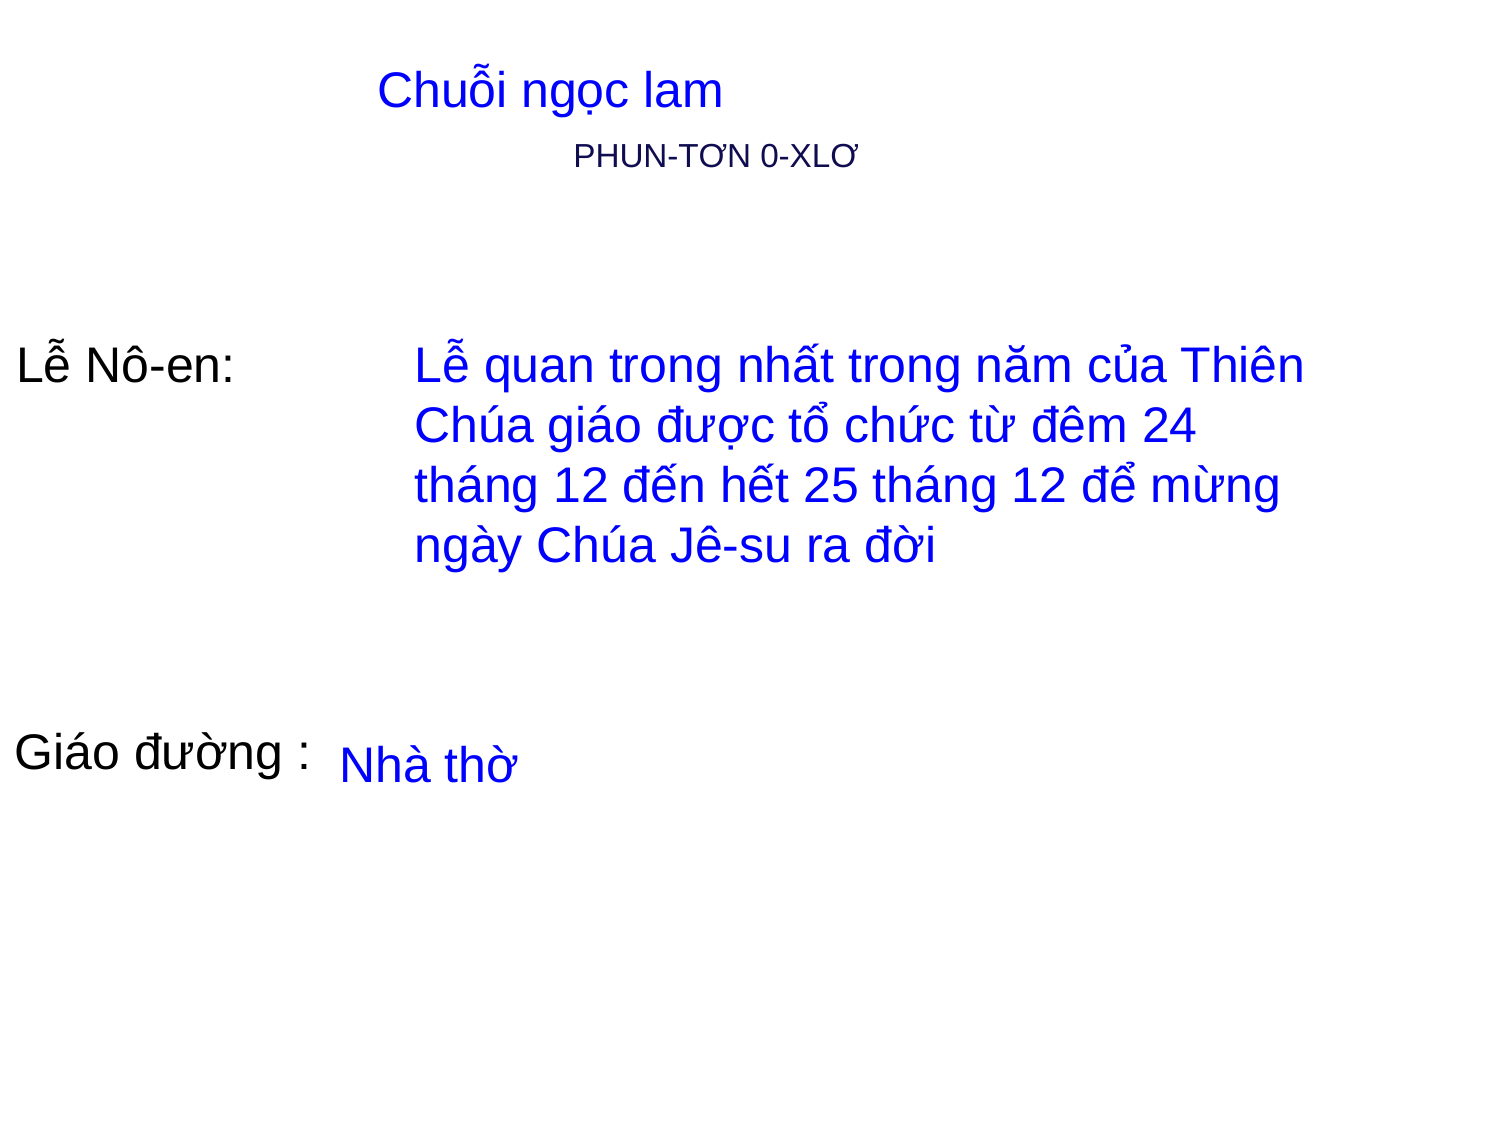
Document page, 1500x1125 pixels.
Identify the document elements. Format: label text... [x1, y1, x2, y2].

text_box Lễ quan trong nhất trong năm của Thiên Chúa giáo được tổ chức từ đêm 24 tháng 12 đến hết 25 tháng 12 để mừng ngày Chúa Jê-su ra đời [399, 324, 1338, 580]
text_box Giáo đường : [0, 712, 475, 788]
text_box Chuỗi ngọc lam PHUN-TƠN 0-XLƠ [362, 49, 1225, 225]
text_box Nhà thờ [324, 724, 1225, 800]
text_box Lễ Nô-en: [1, 324, 276, 400]
